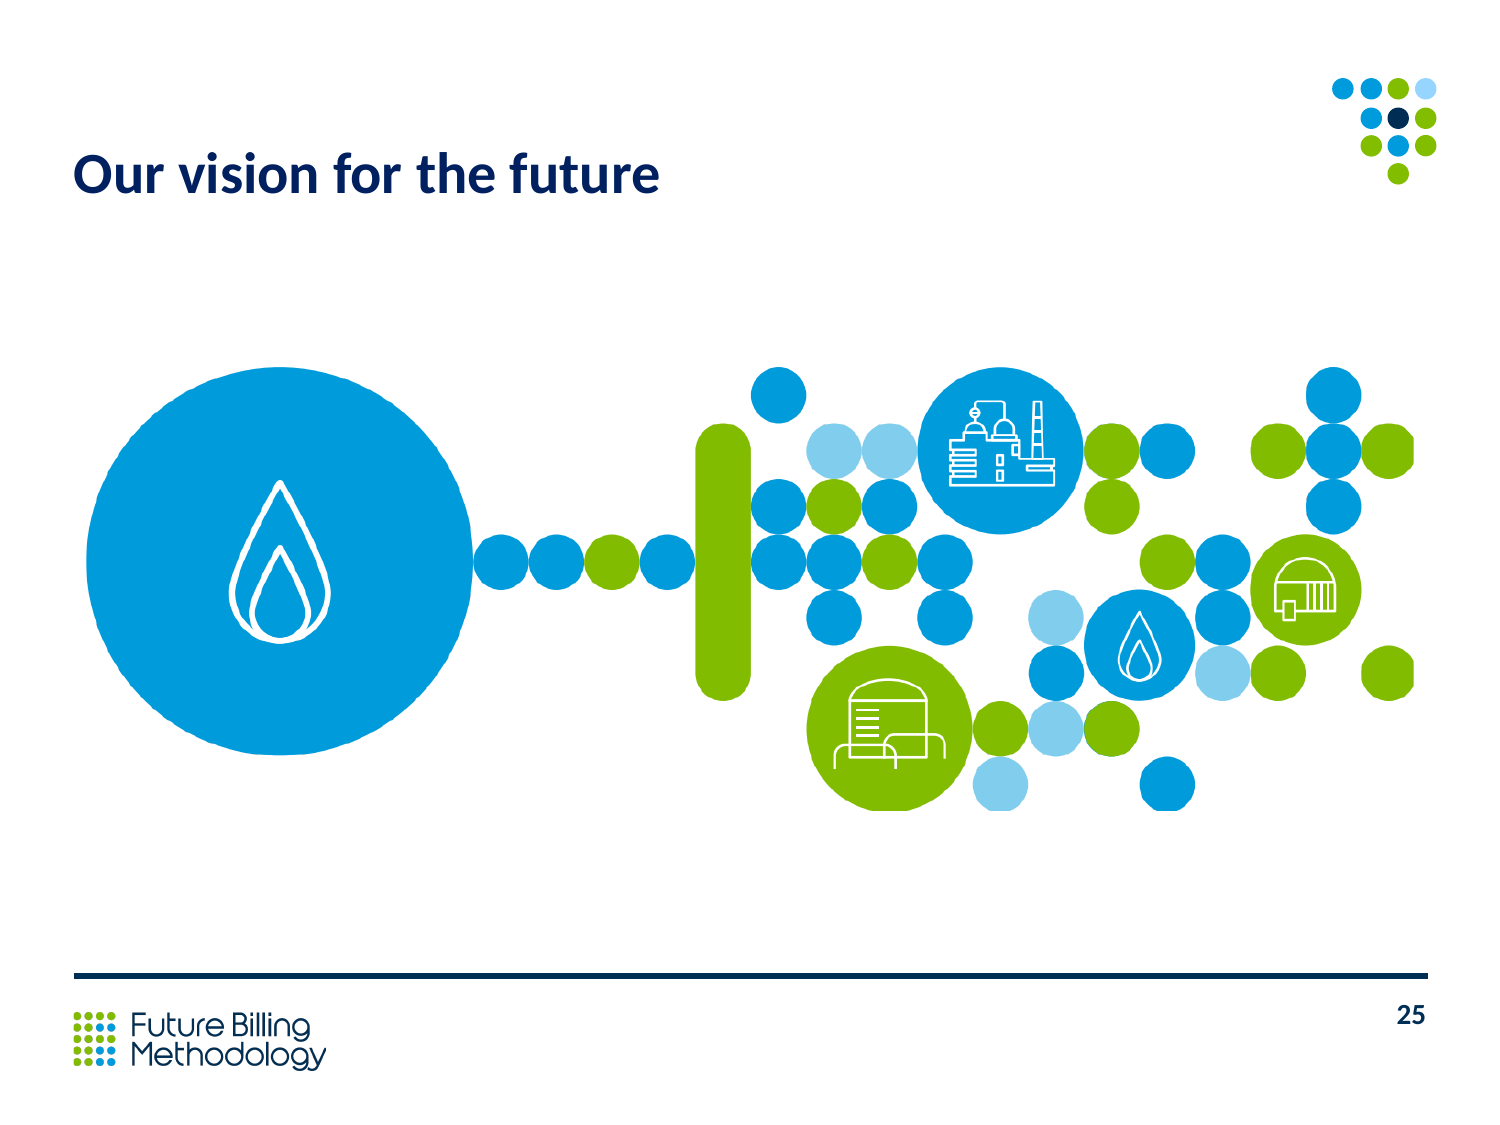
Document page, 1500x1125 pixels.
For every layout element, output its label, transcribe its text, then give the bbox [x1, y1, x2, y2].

picture [997, 455, 1004, 466]
picture [86, 367, 261, 541]
picture [970, 402, 980, 424]
text_box 25 [1322, 987, 1441, 1063]
picture [994, 403, 1015, 436]
picture [229, 481, 330, 643]
text_box Our vision for the future [58, 127, 1072, 213]
picture [86, 367, 1414, 811]
picture [73, 1011, 326, 1071]
picture [950, 425, 1055, 486]
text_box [1332, 77, 1437, 185]
picture [1032, 401, 1043, 459]
picture [997, 470, 1004, 481]
